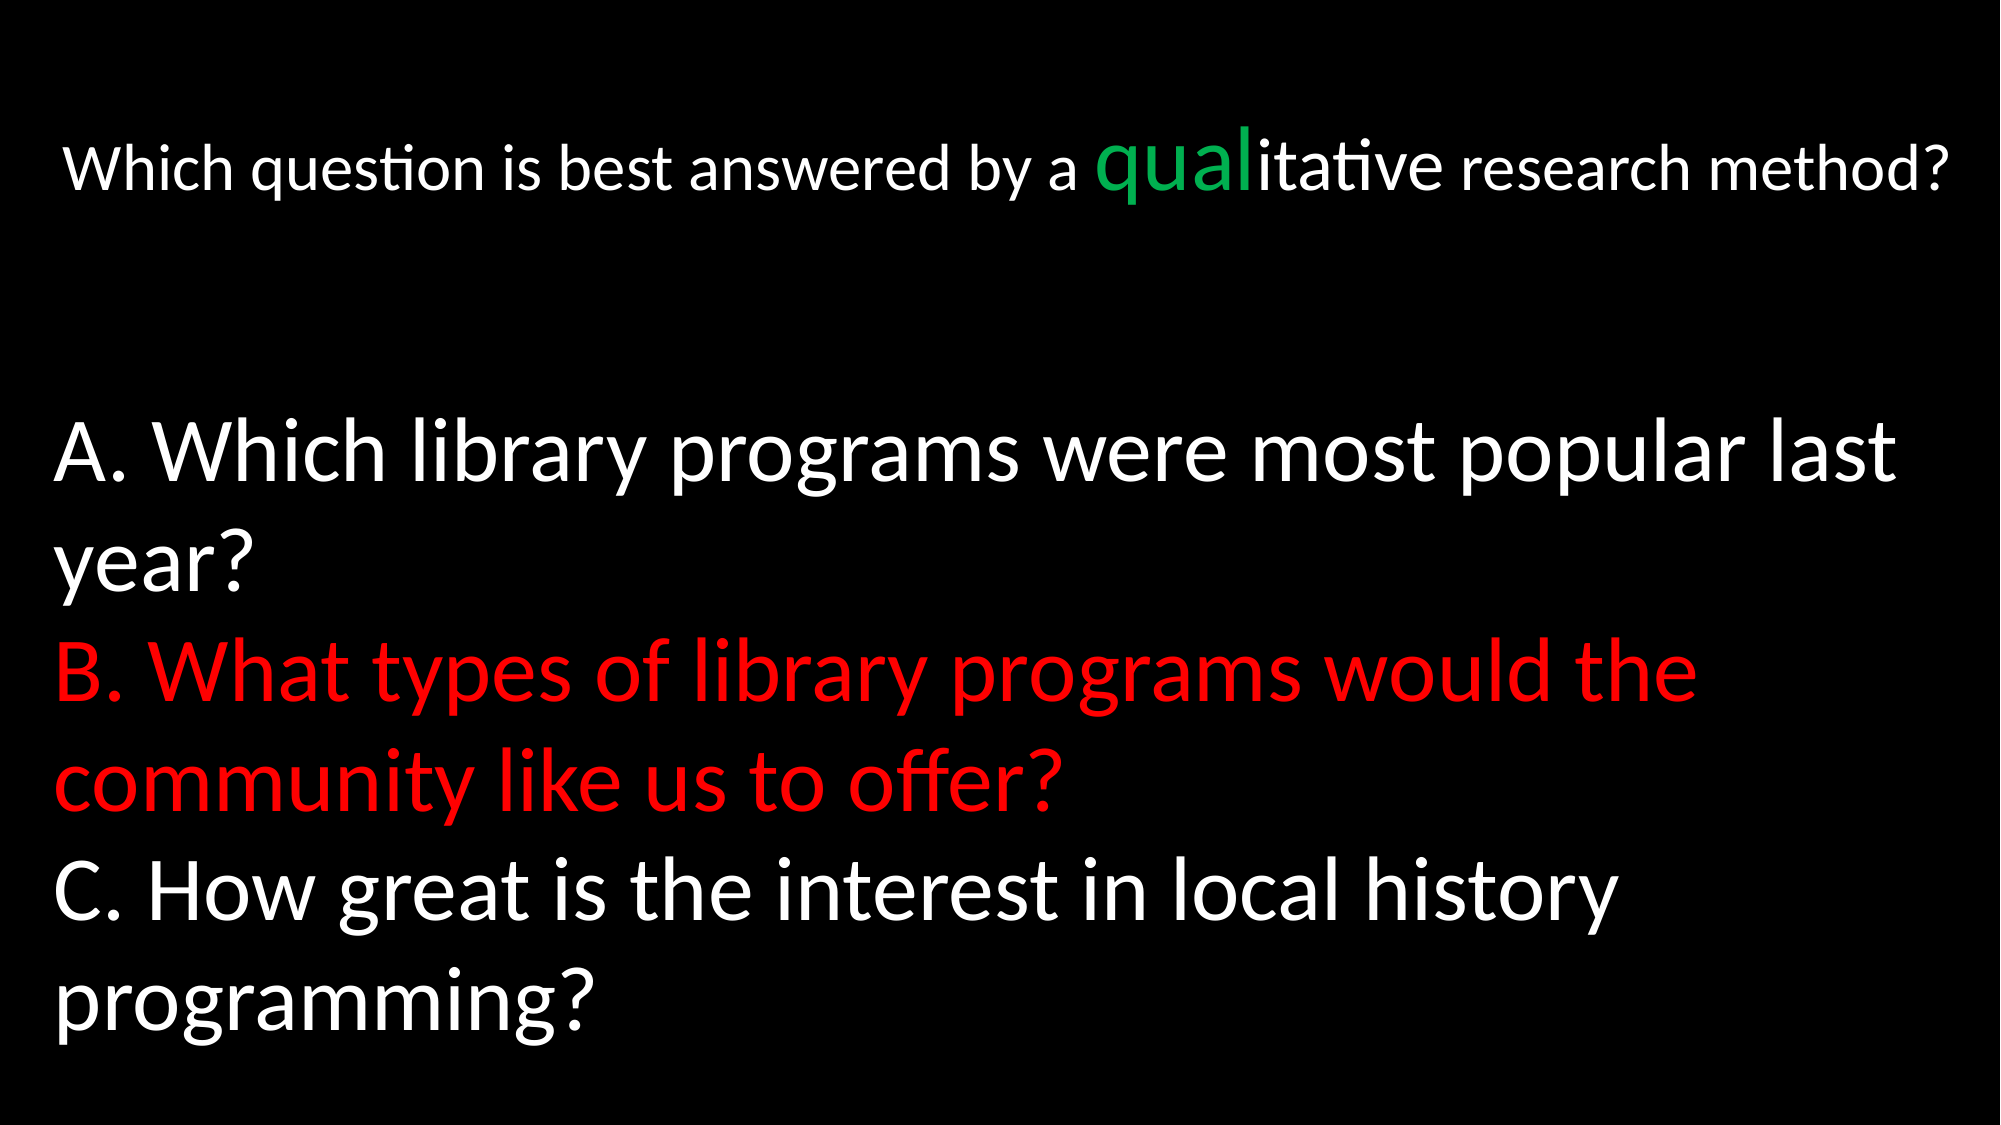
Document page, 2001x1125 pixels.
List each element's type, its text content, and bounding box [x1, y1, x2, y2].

text_box Which question is best answered by a qualitative research method? [47, 91, 1968, 217]
text_box A. Which library programs were most popular last year? B. What types of library programs would the community like us to offer? C. How great is the interest in local history programming? [39, 382, 1976, 1125]
